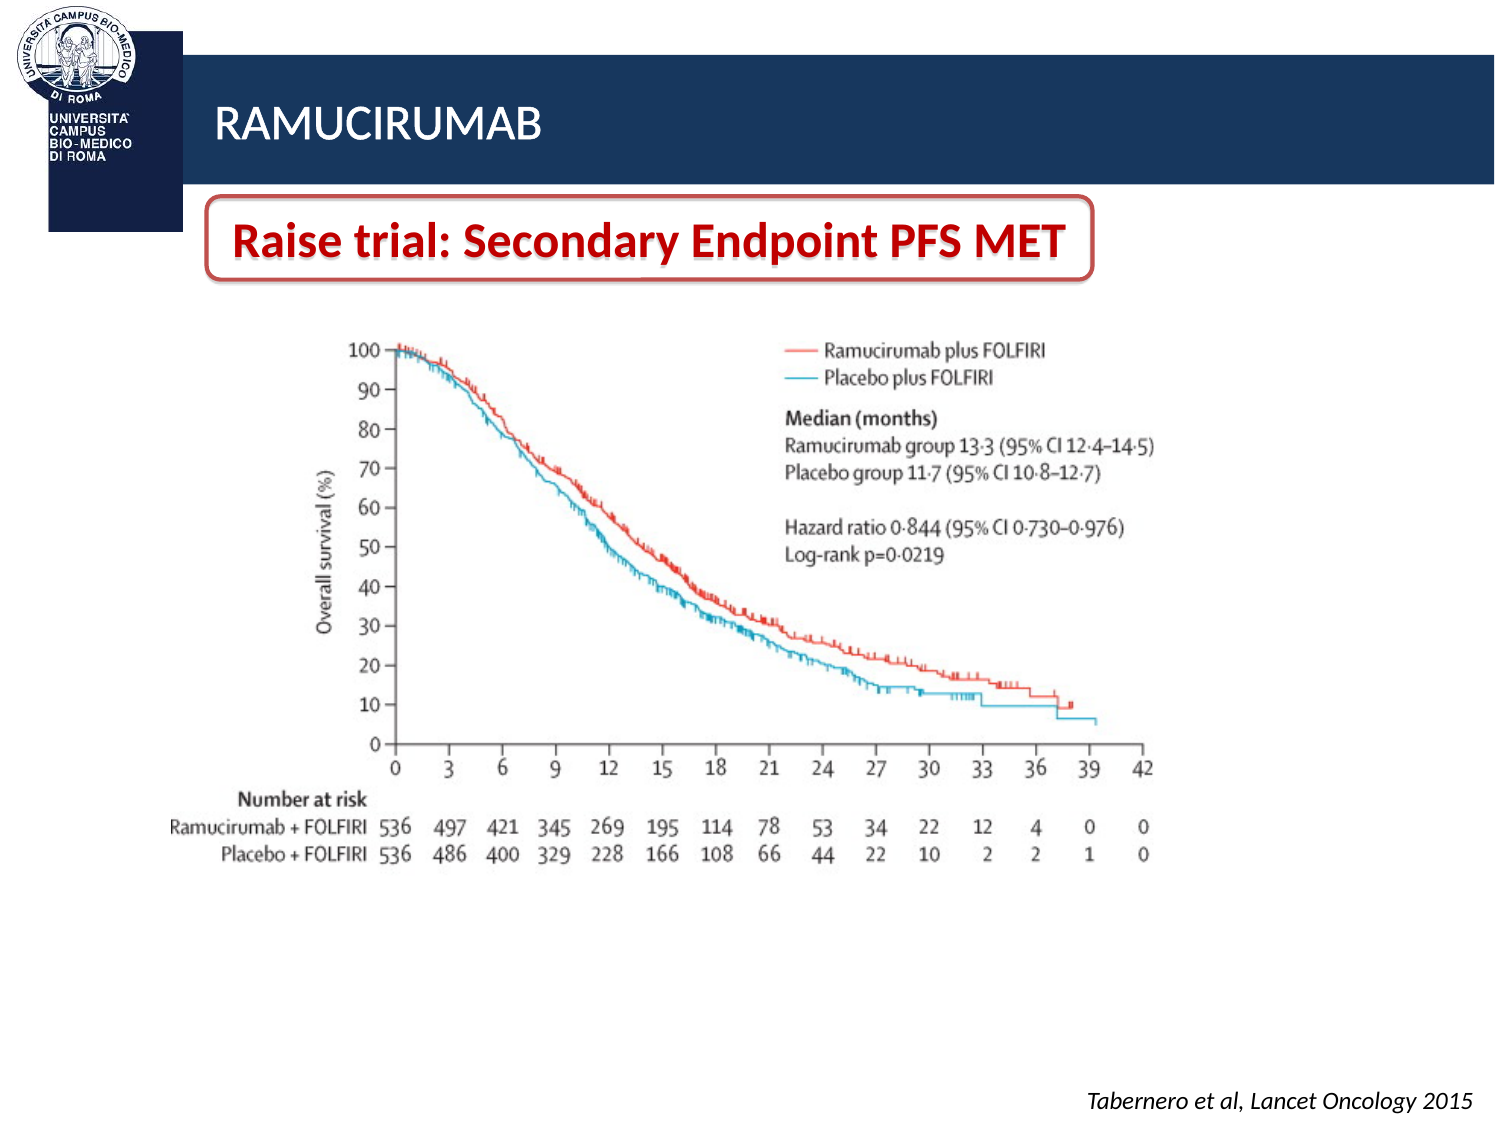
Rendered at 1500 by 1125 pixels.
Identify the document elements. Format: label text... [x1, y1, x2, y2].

picture [170, 337, 1154, 882]
picture [17, 5, 184, 232]
text_box Raise trial: Secondary Endpoint PFS MET [206, 196, 1093, 280]
text_box [188, 53, 1496, 187]
text_box Tabernero et al, Lancet Oncology 2015 [977, 1077, 1489, 1123]
text_box RAMUCIRUMAB [197, 80, 1449, 159]
